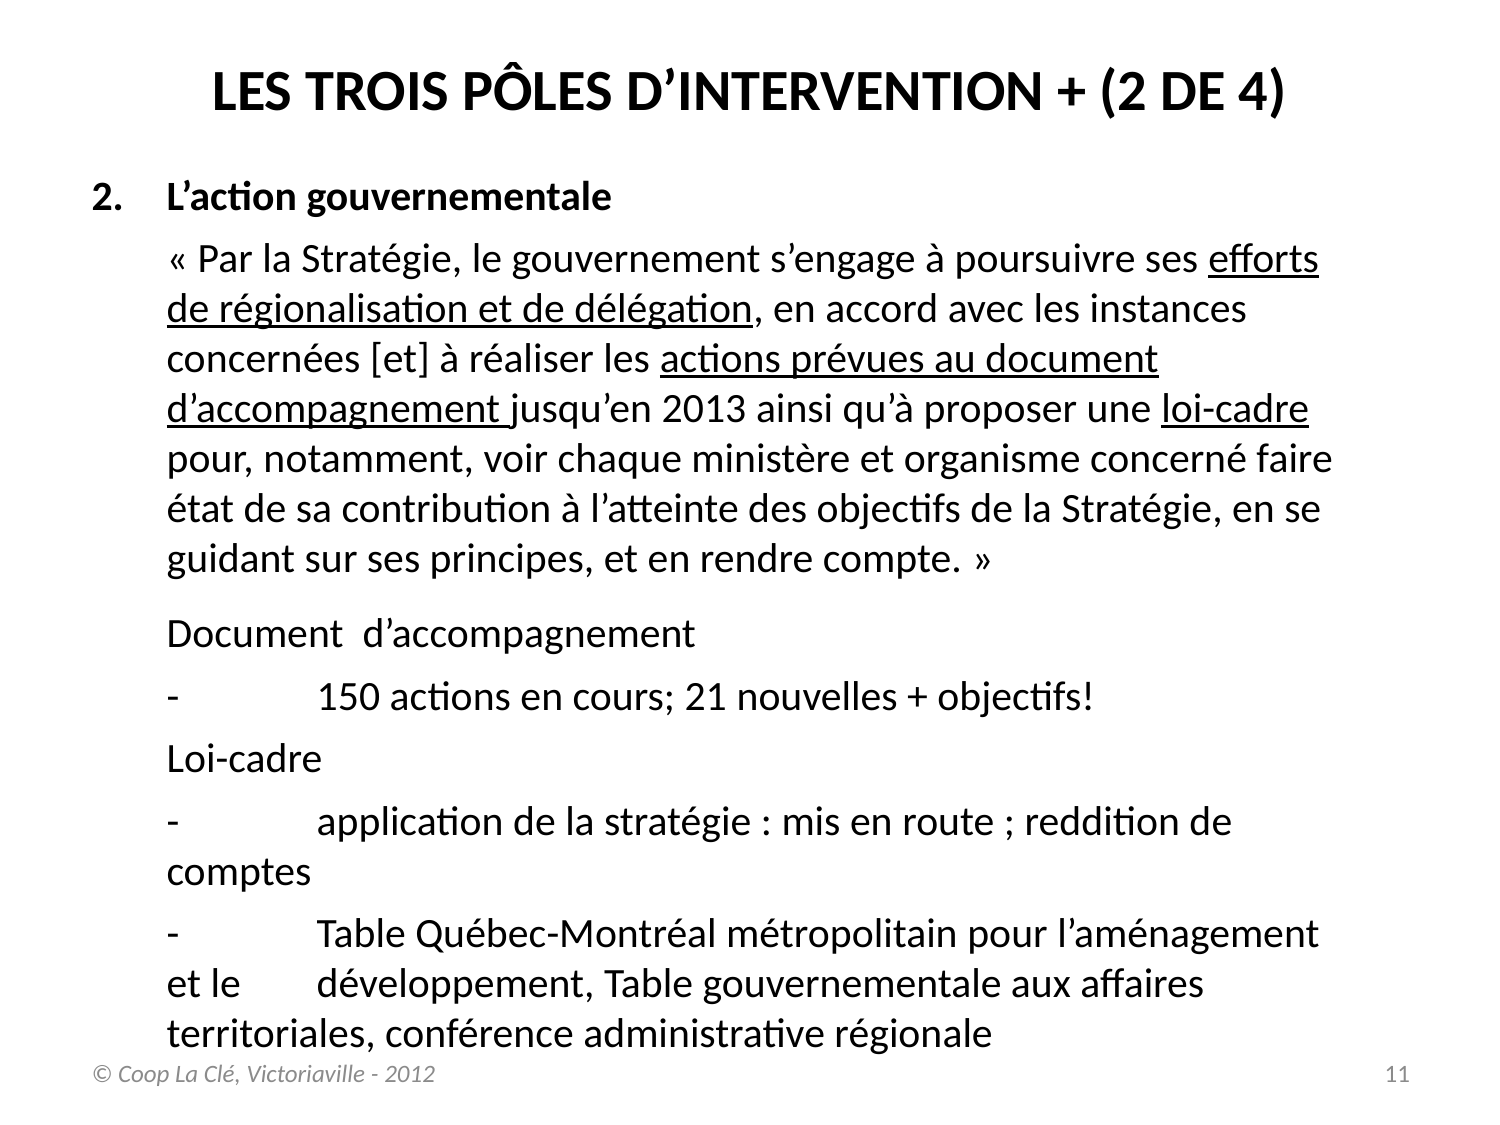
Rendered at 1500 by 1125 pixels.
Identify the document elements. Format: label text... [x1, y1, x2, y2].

text_box LES TROIS PÔLES D’INTERVENTION + (2 de 4) [74, 45, 1425, 233]
footer © Coop La Clé, Victoriaville - 2012 [76, 1042, 552, 1103]
slide_number 11 [1074, 1042, 1425, 1103]
text_box L’action gouvernementale « Par la Stratégie, le gouvernement s’engage à poursuivre ses efforts de régionalisation et de délégation, en accord avec les instances concernées [et] à réaliser les actions prévues au document d’accompagnement jusqu’en 2013 ainsi qu’à proposer une loi-cadre pour, notamment, voir chaque ministère et organisme concerné faire état de sa contribution à l’atteinte des objectifs de la Stratégie, en se guidant sur ses principes, et en rendre compte. » Document d’accompagnement - 150 actions en cours; 21 nouvelles + objectifs! Loi-cadre - application de la stratégie : mis en route ; reddition de comptes - Table Québec-Montréal métropolitain pour l’aménagement et le développement, Table gouvernementale aux affaires territoriales, conférence administrative régionale [76, 233, 1364, 1029]
